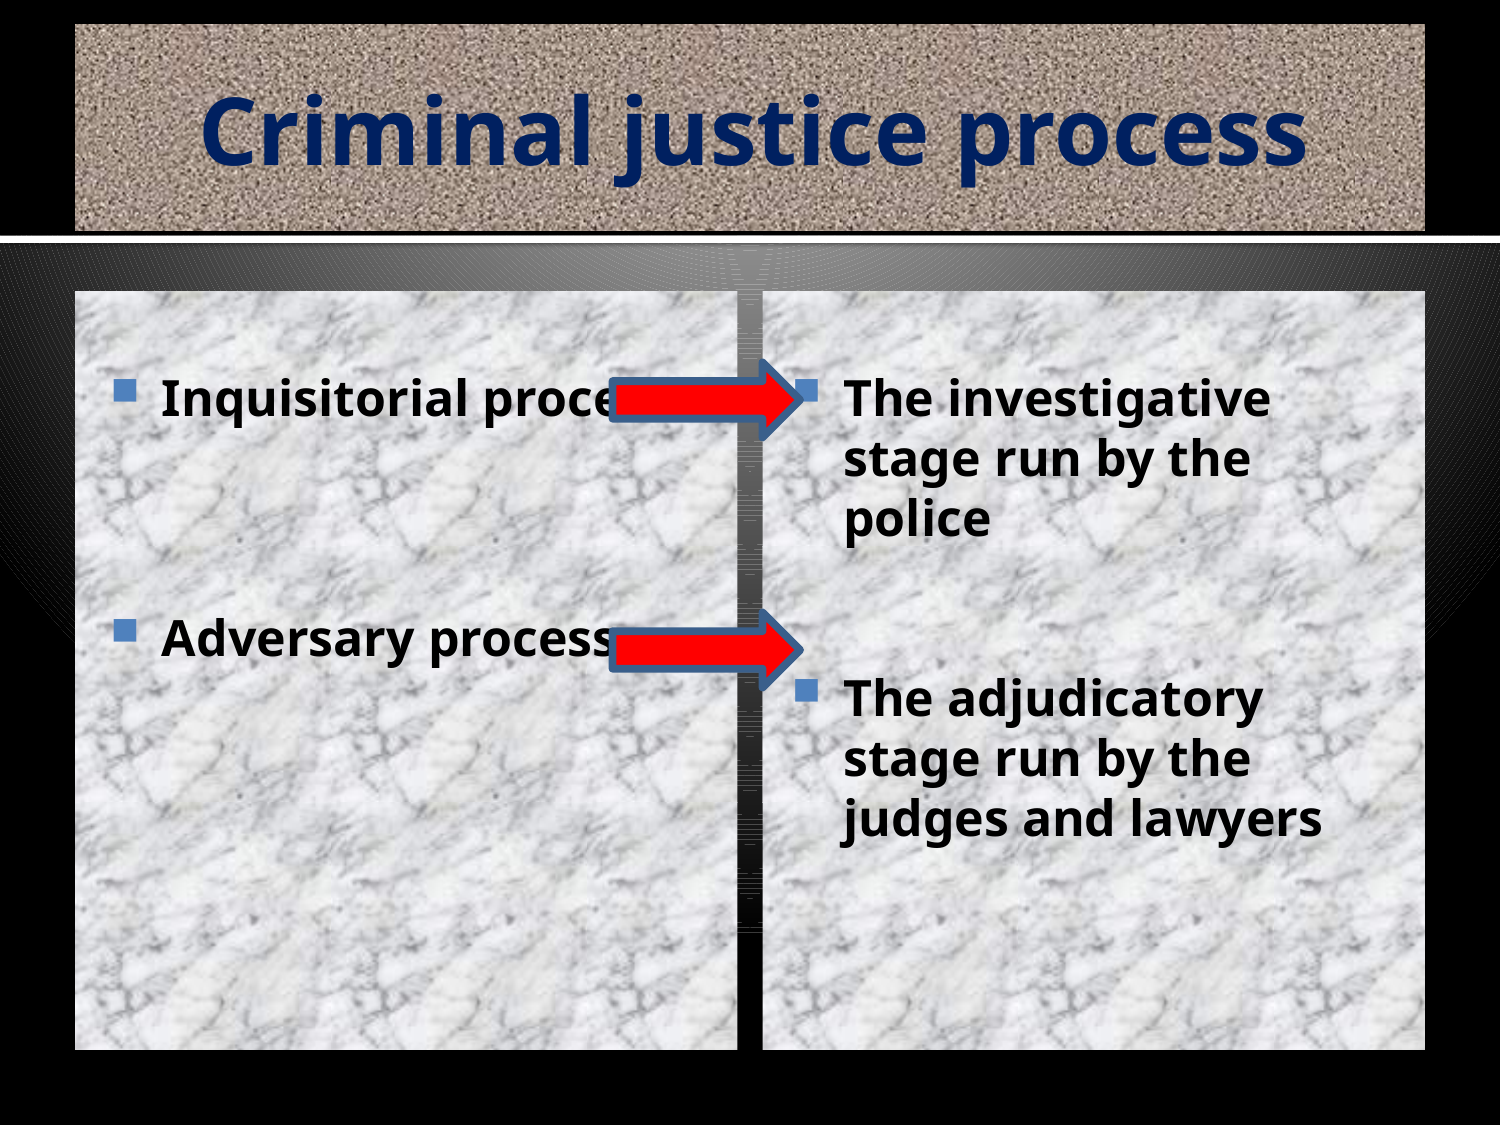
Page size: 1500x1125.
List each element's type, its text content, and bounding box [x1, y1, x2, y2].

text_box [608, 608, 804, 692]
text_box [608, 358, 804, 442]
title Criminal justice process [75, 24, 1425, 231]
list The investigative stage run by the police The adjudicatory stage run by the judges and lawyers [762, 290, 1426, 1050]
list Inquisitorial process Adversary process [74, 290, 738, 1050]
